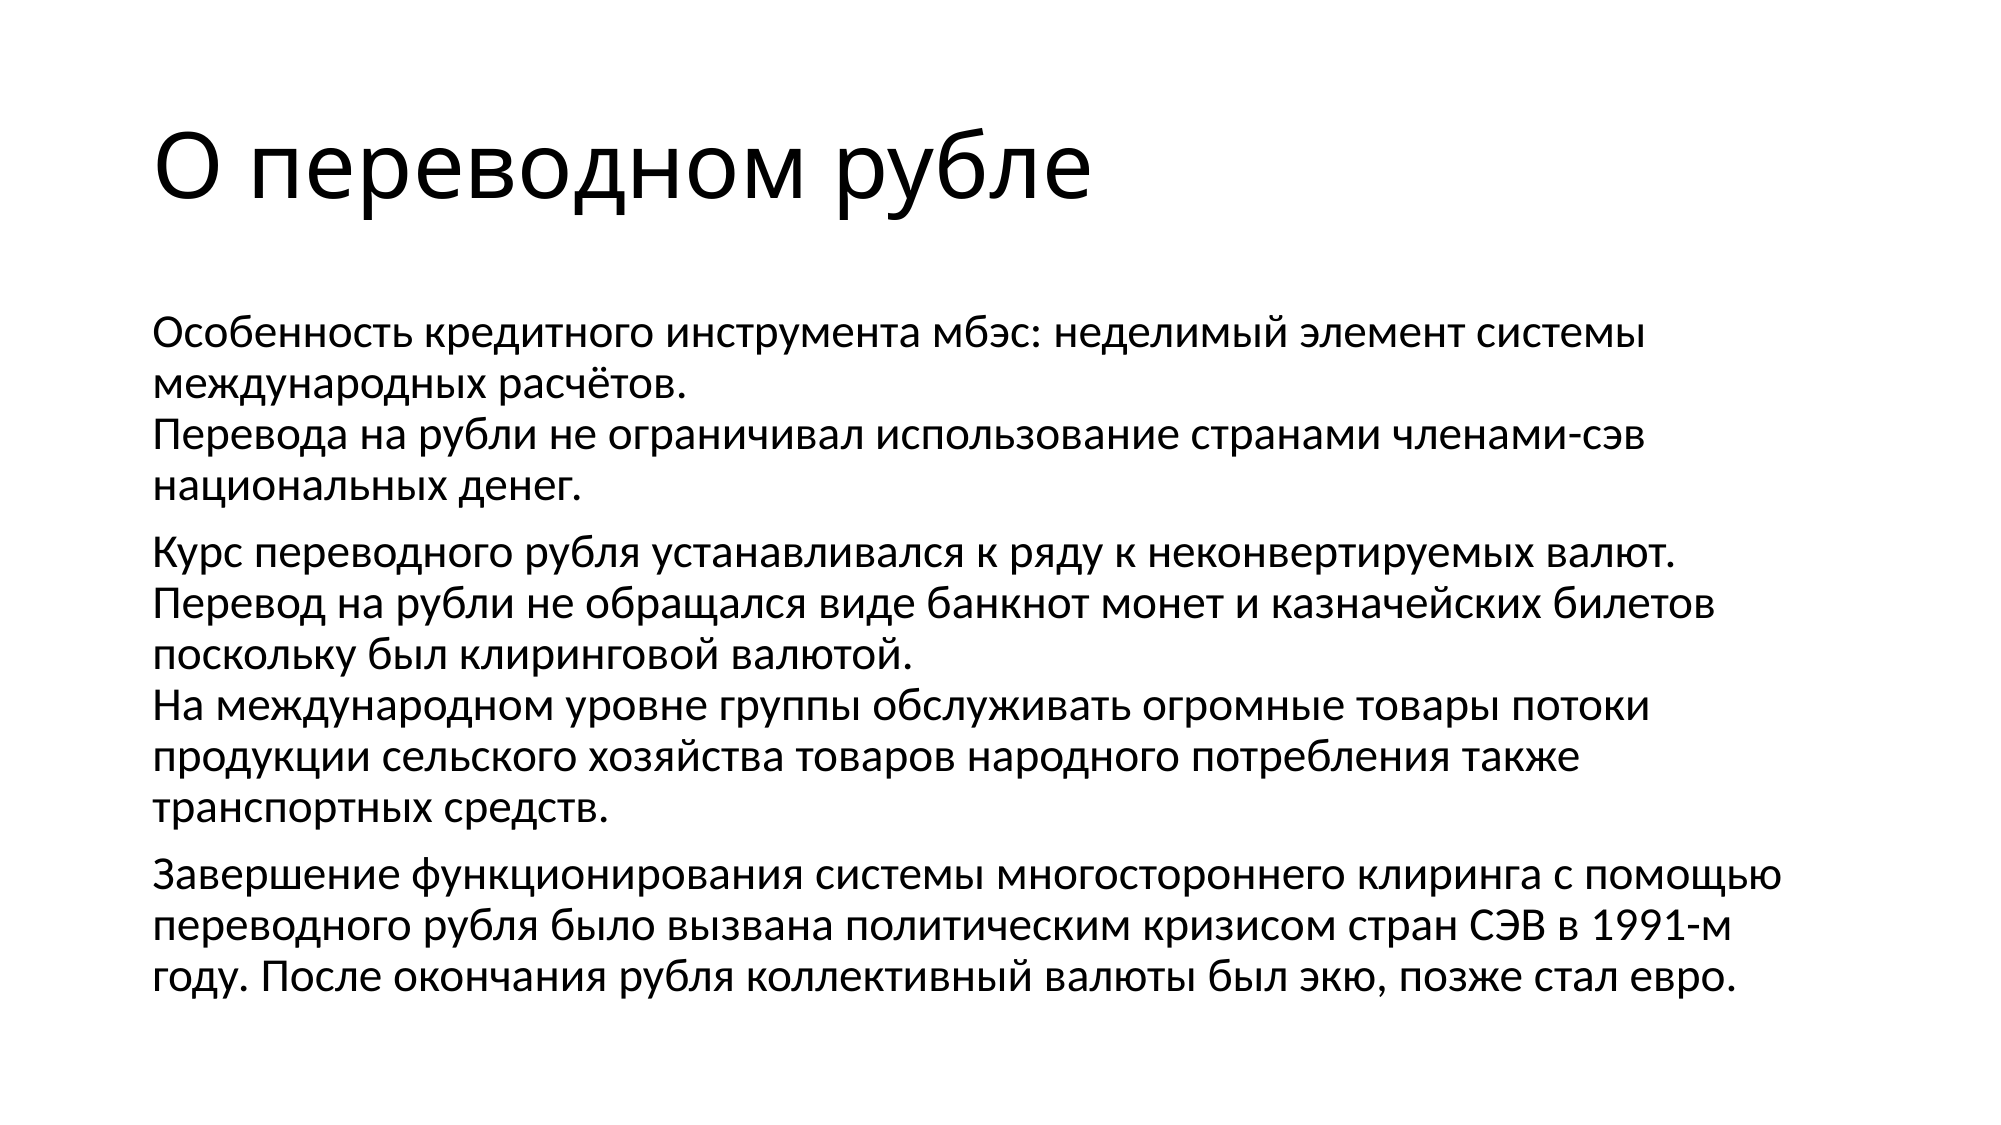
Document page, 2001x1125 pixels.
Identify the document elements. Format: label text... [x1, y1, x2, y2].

list Особенность кредитного инструмента мбэс: неделимый элемент системы международных расчётов. Перевода на рубли не ограничивал использование странами членами-сэв национальных денег. Курс переводного рубля устанавливался к ряду к неконвертируемых валют. Перевод на рубли не обращался виде банкнот монет и казначейских билетов поскольку был клиринговой валютой. На международном уровне группы обслуживать огромные товары потоки продукции сельского хозяйства товаров народного потребления также транспортных средств. Завершение функционирования системы многостороннего клиринга с помощью переводного рубля было вызвана политическим кризисом стран СЭВ в 1991-м году. После окончания рубля коллективный валюты был экю, позже стал евро. [137, 299, 1863, 1014]
title О переводном рубле [137, 59, 1863, 278]
